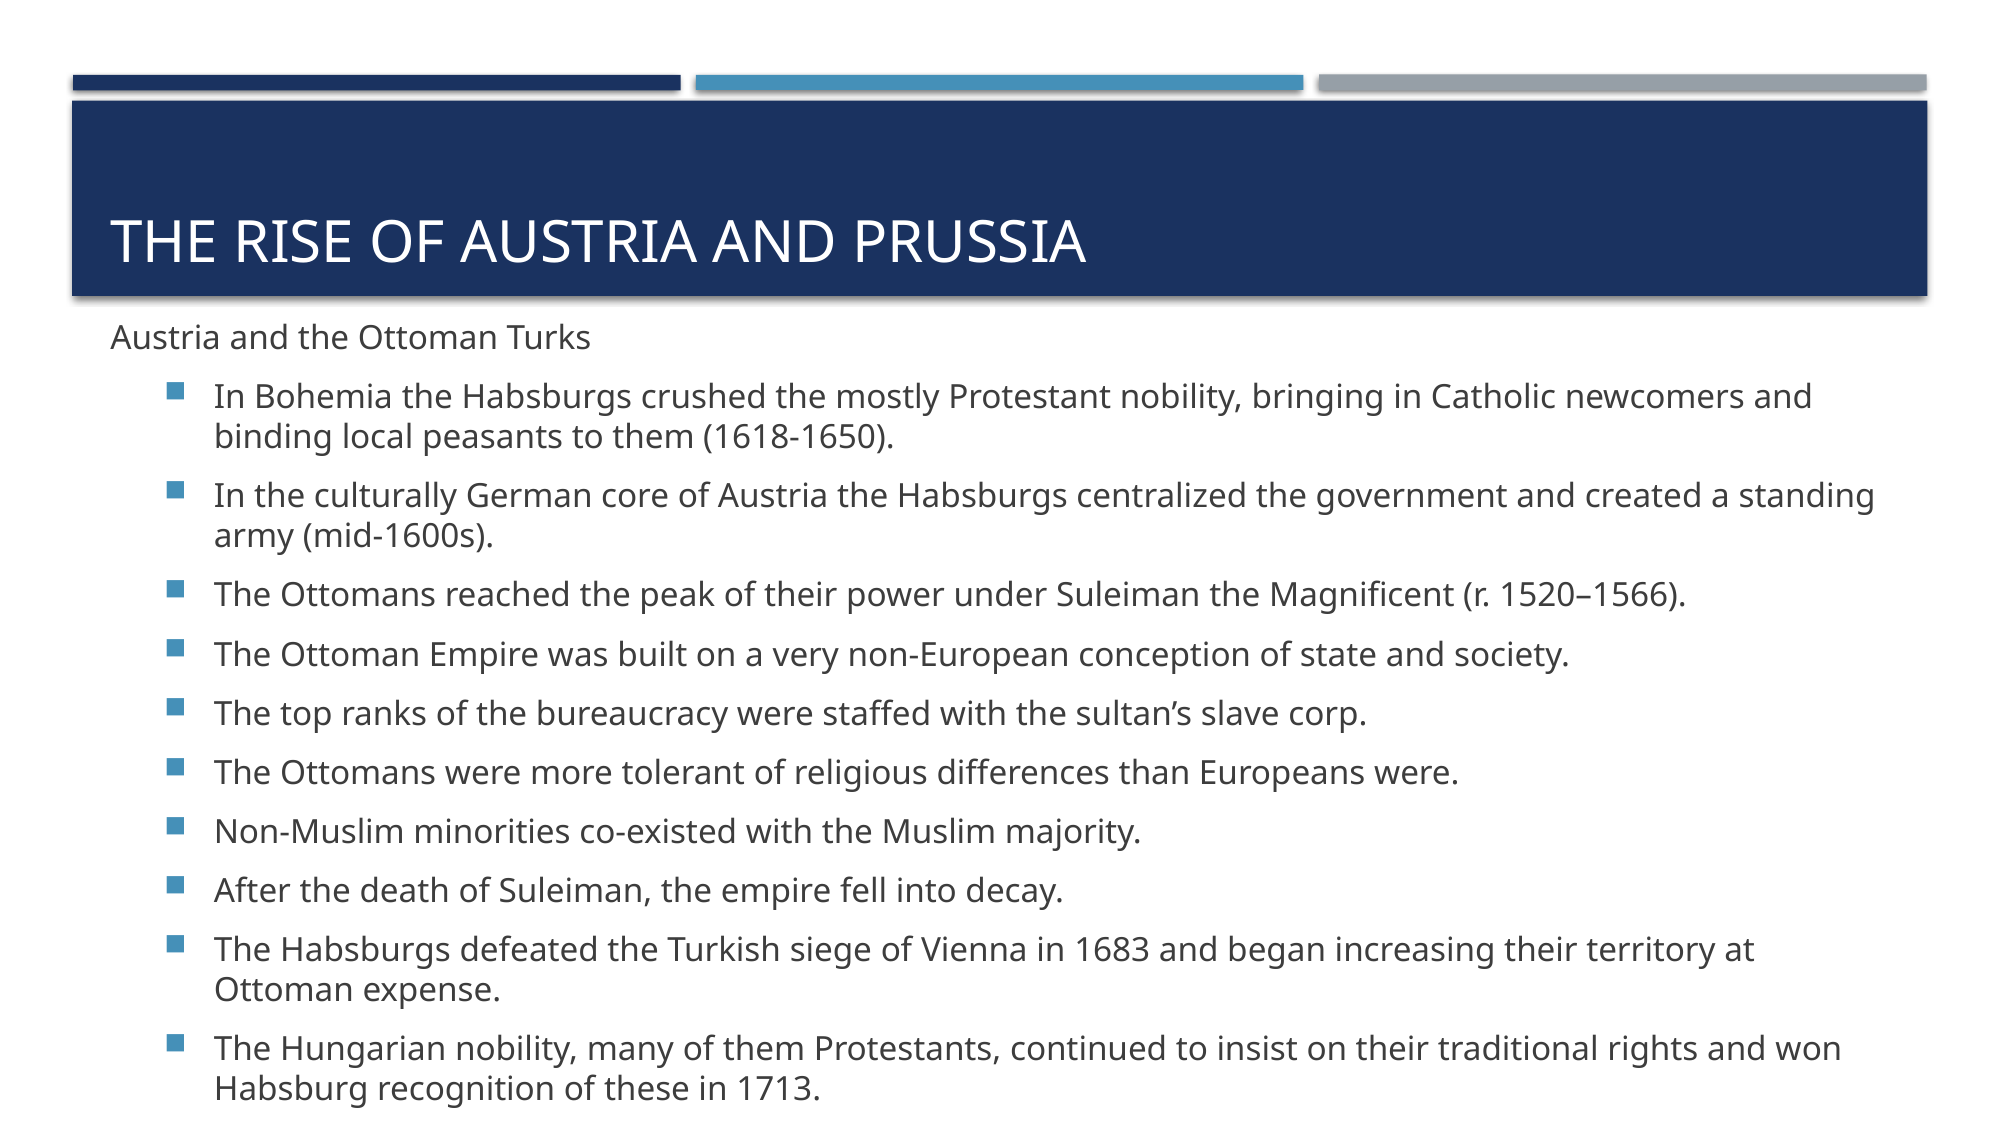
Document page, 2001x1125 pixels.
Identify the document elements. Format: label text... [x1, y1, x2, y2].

list Austria and the Ottoman Turks In Bohemia the Habsburgs crushed the mostly Protestant nobility, bringing in Catholic newcomers and binding local peasants to them (1618-1650). In the culturally German core of Austria the Habsburgs centralized the government and created a standing army (mid-1600s). The Ottomans reached the peak of their power under Suleiman the Magnificent (r. 1520–1566). The Ottoman Empire was built on a very non-European conception of state and society. The top ranks of the bureaucracy were staffed with the sultan’s slave corp. The Ottomans were more tolerant of religious differences than Europeans were. Non-Muslim minorities co-existed with the Muslim majority. After the death of Suleiman, the empire fell into decay. The Habsburgs defeated the Turkish siege of Vienna in 1683 and began increasing their territory at Ottoman expense. The Hungarian nobility, many of them Protestants, continued to insist on their traditional rights and won Habsburg recognition of these in 1713. [95, 357, 1905, 1125]
title The Rise of Austria and Prussia [95, 115, 1905, 282]
